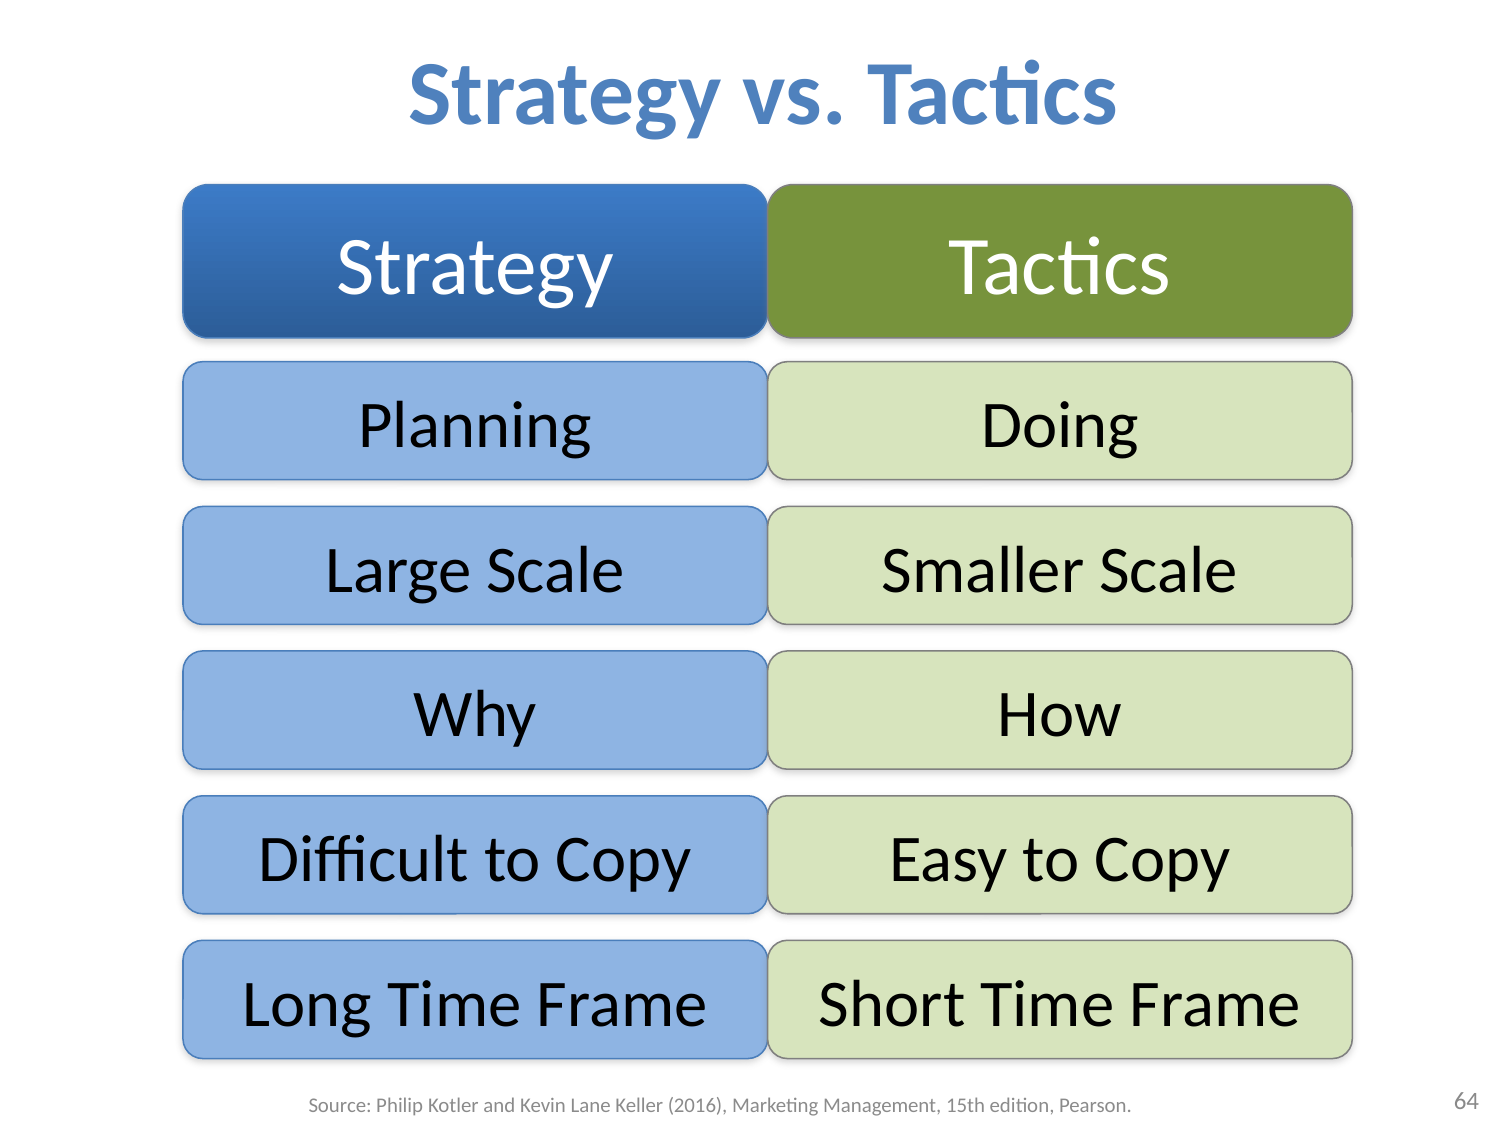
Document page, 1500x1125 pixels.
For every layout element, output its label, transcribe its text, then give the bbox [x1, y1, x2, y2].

text_box Large Scale [183, 506, 766, 625]
text_box Tactics [767, 184, 1353, 338]
text_box Strategy [182, 184, 766, 338]
text_box Why [182, 650, 766, 770]
text_box Difficult to Copy [183, 795, 766, 914]
text_box Doing [767, 361, 1353, 480]
slide_number 64 [1144, 1069, 1495, 1125]
text_box Smaller Scale [767, 506, 1353, 625]
footer Source: Philip Kotler and Kevin Lane Keller (2016), Marketing Management, 15th edition, Pearson. [76, 1082, 1365, 1125]
text_box How [767, 650, 1353, 770]
text_box Planning [183, 361, 766, 480]
text_box Short Time Frame [767, 940, 1353, 1059]
text_box Easy to Copy [767, 795, 1353, 914]
text_box Long Time Frame [182, 940, 766, 1059]
title Strategy vs. Tactics [88, 19, 1439, 157]
